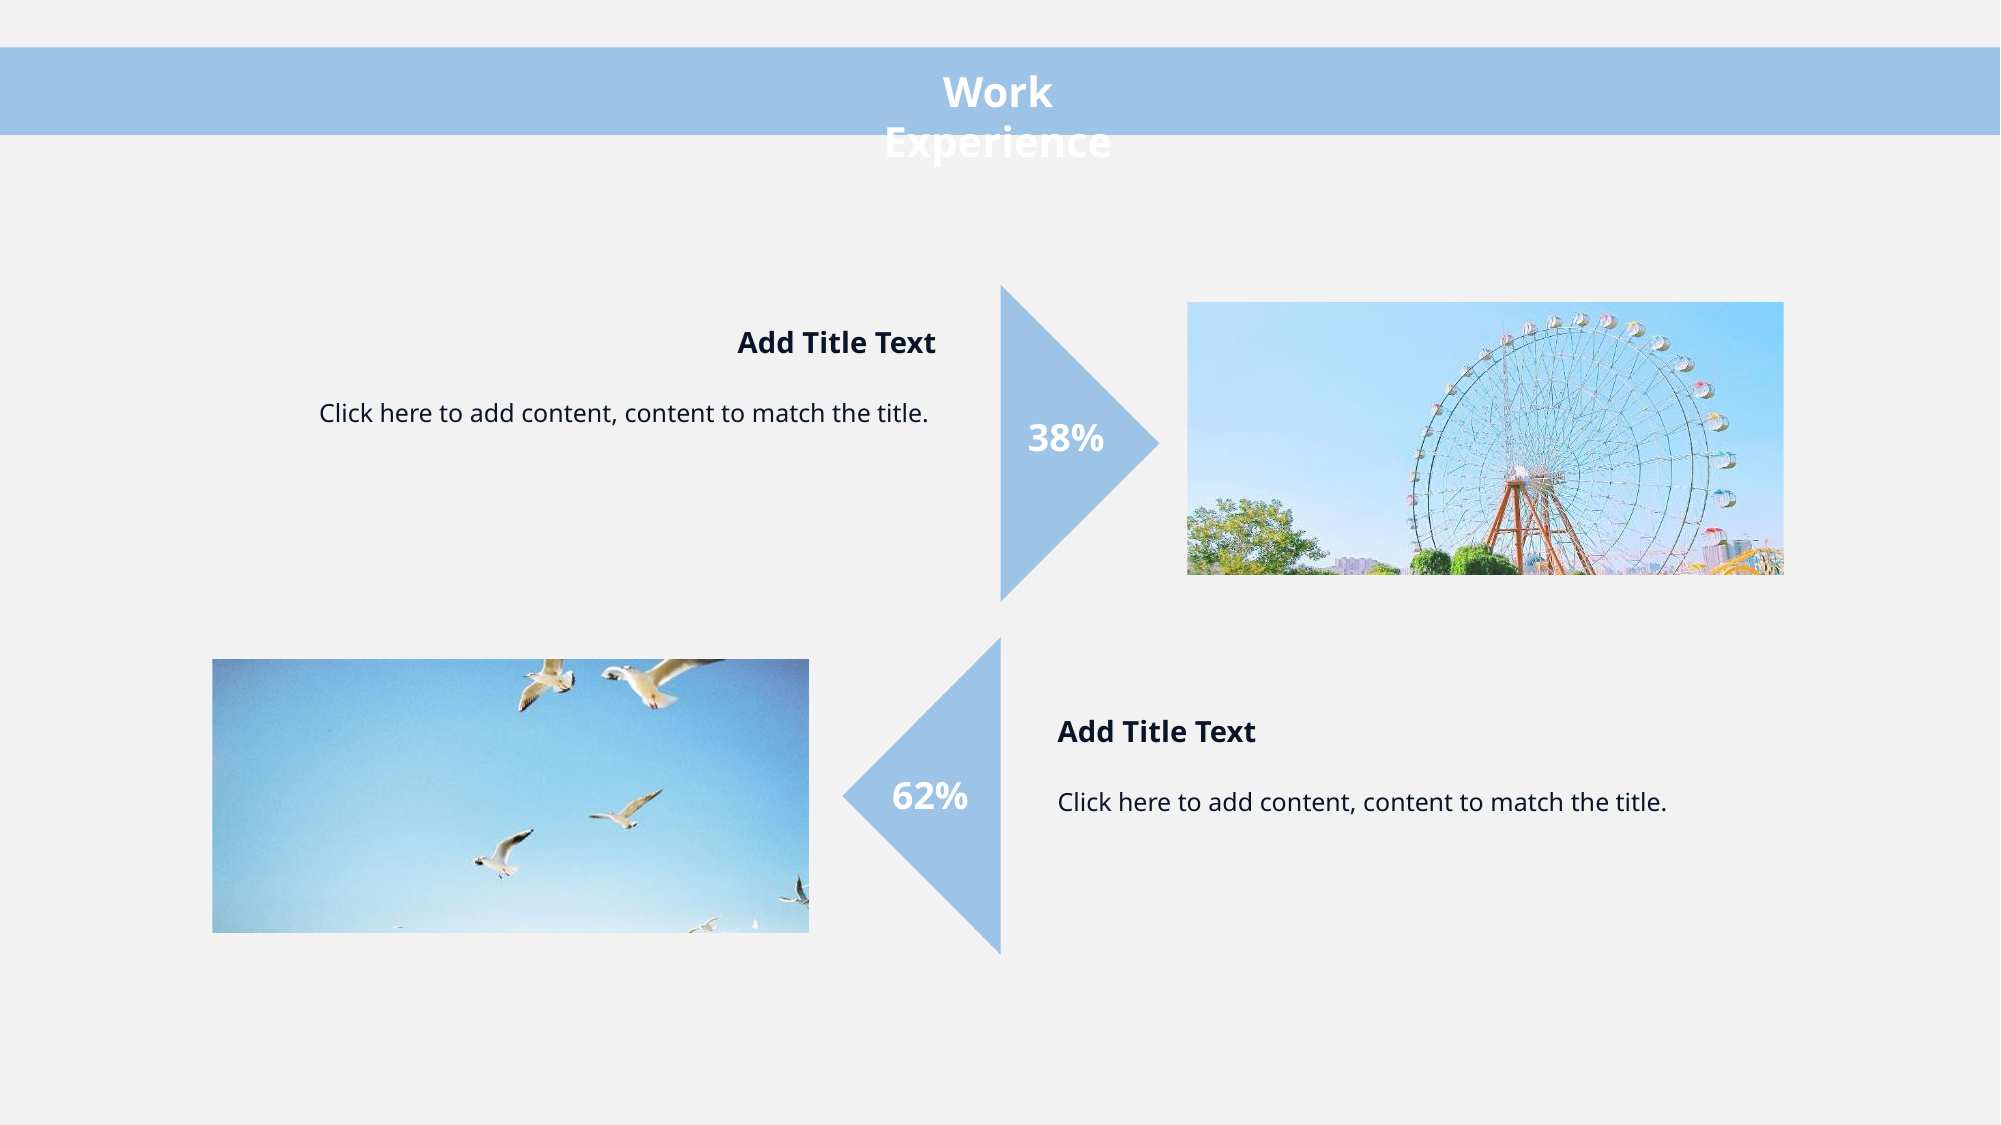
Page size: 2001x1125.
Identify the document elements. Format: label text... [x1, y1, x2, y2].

text_box Add Title Text [1042, 706, 1392, 757]
text_box Click here to add content, content to match the title. [212, 375, 952, 435]
text_box Work Experience [808, 58, 1188, 174]
text_box [0, 46, 2000, 136]
text_box Click here to add content, content to match the title. [1042, 764, 1784, 824]
text_box [211, 658, 810, 933]
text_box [996, 284, 1160, 602]
text_box Add Title Text [624, 317, 952, 367]
text_box [1186, 301, 1785, 576]
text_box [842, 637, 1001, 955]
